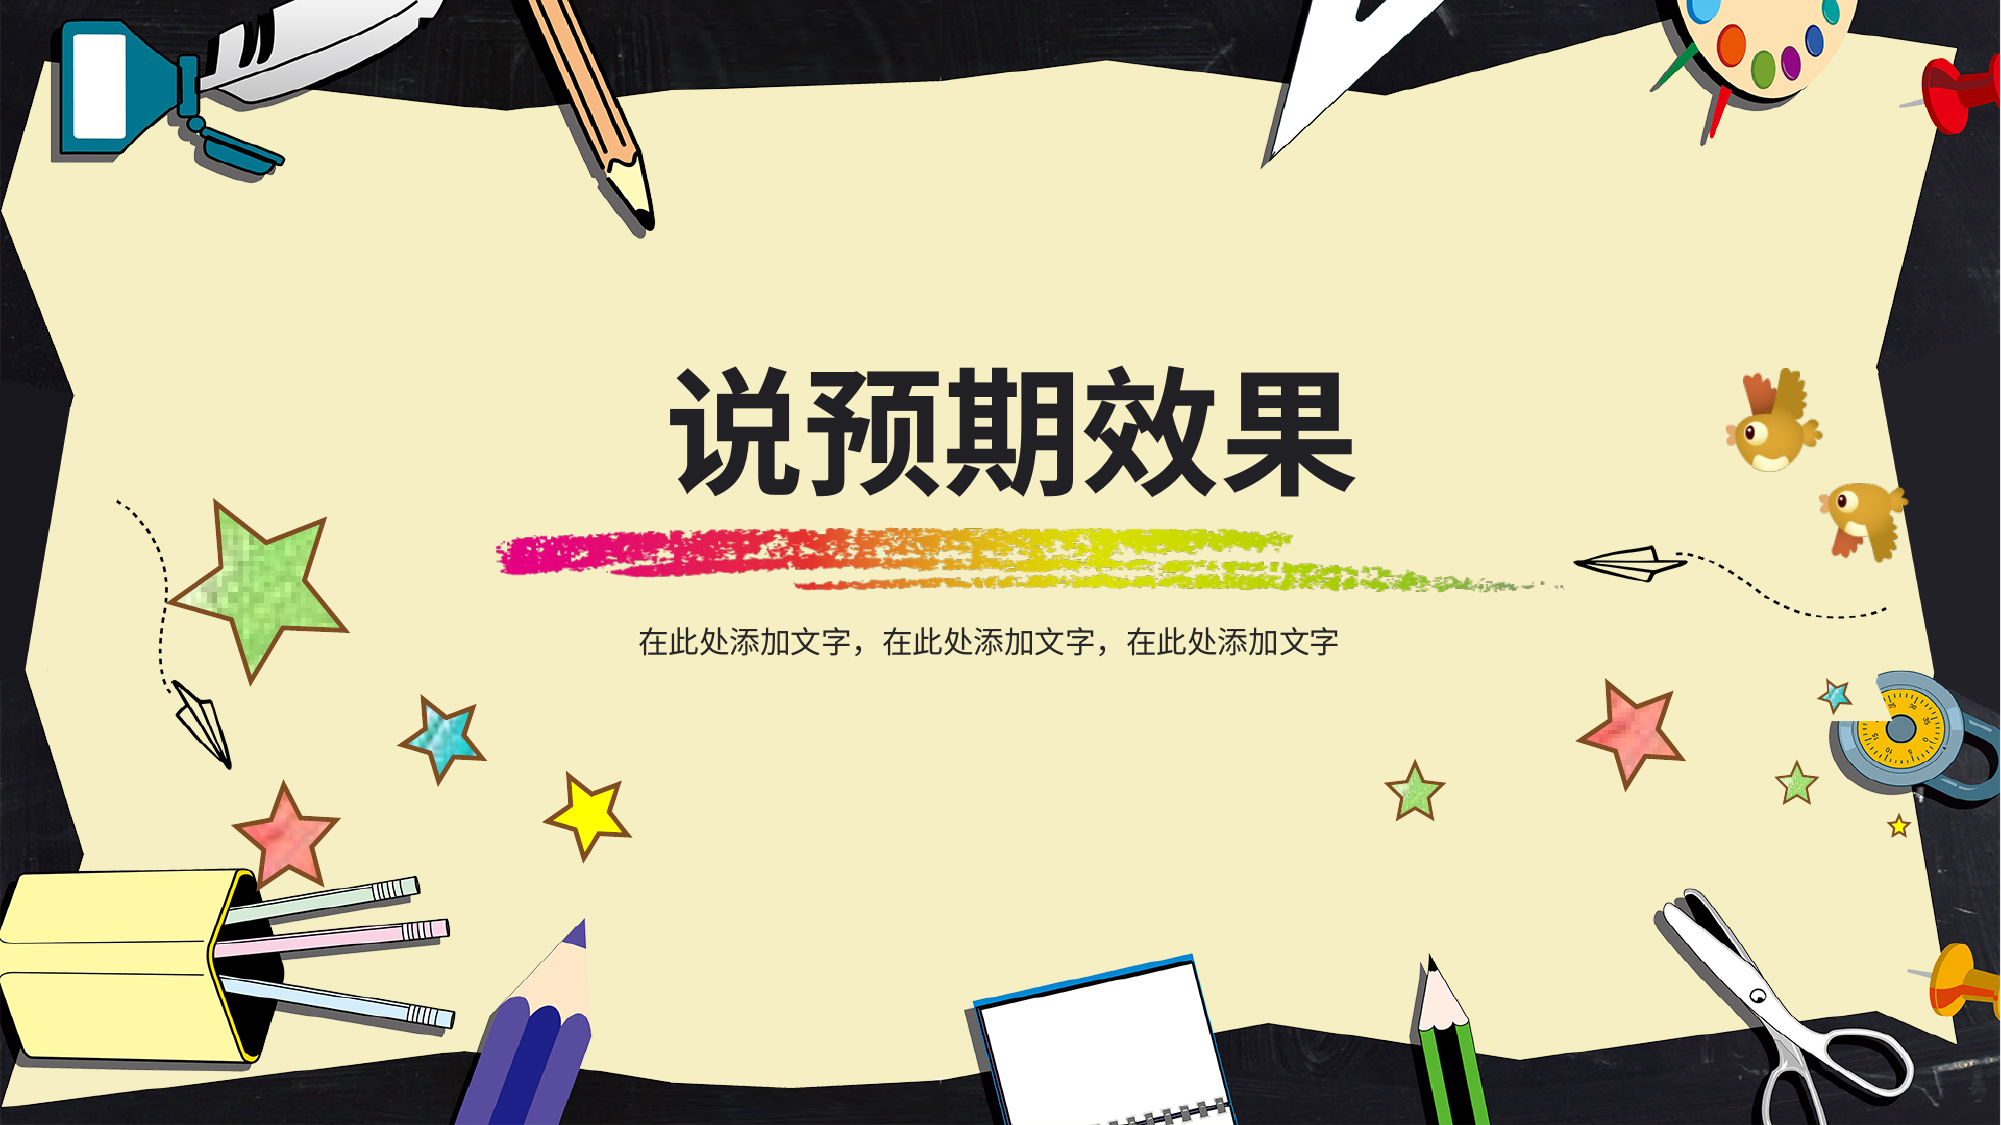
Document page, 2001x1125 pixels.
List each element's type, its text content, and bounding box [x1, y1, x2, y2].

text_box [1886, 812, 1912, 838]
text_box [545, 773, 630, 861]
text_box [1578, 681, 1684, 790]
text_box 说预期效果 [571, 338, 1454, 472]
text_box [399, 696, 485, 784]
text_box [1385, 760, 1446, 821]
text_box [233, 782, 339, 890]
text_box [1816, 678, 1853, 716]
picture [0, 0, 2001, 1125]
text_box [168, 500, 348, 684]
text_box [1774, 759, 1820, 805]
